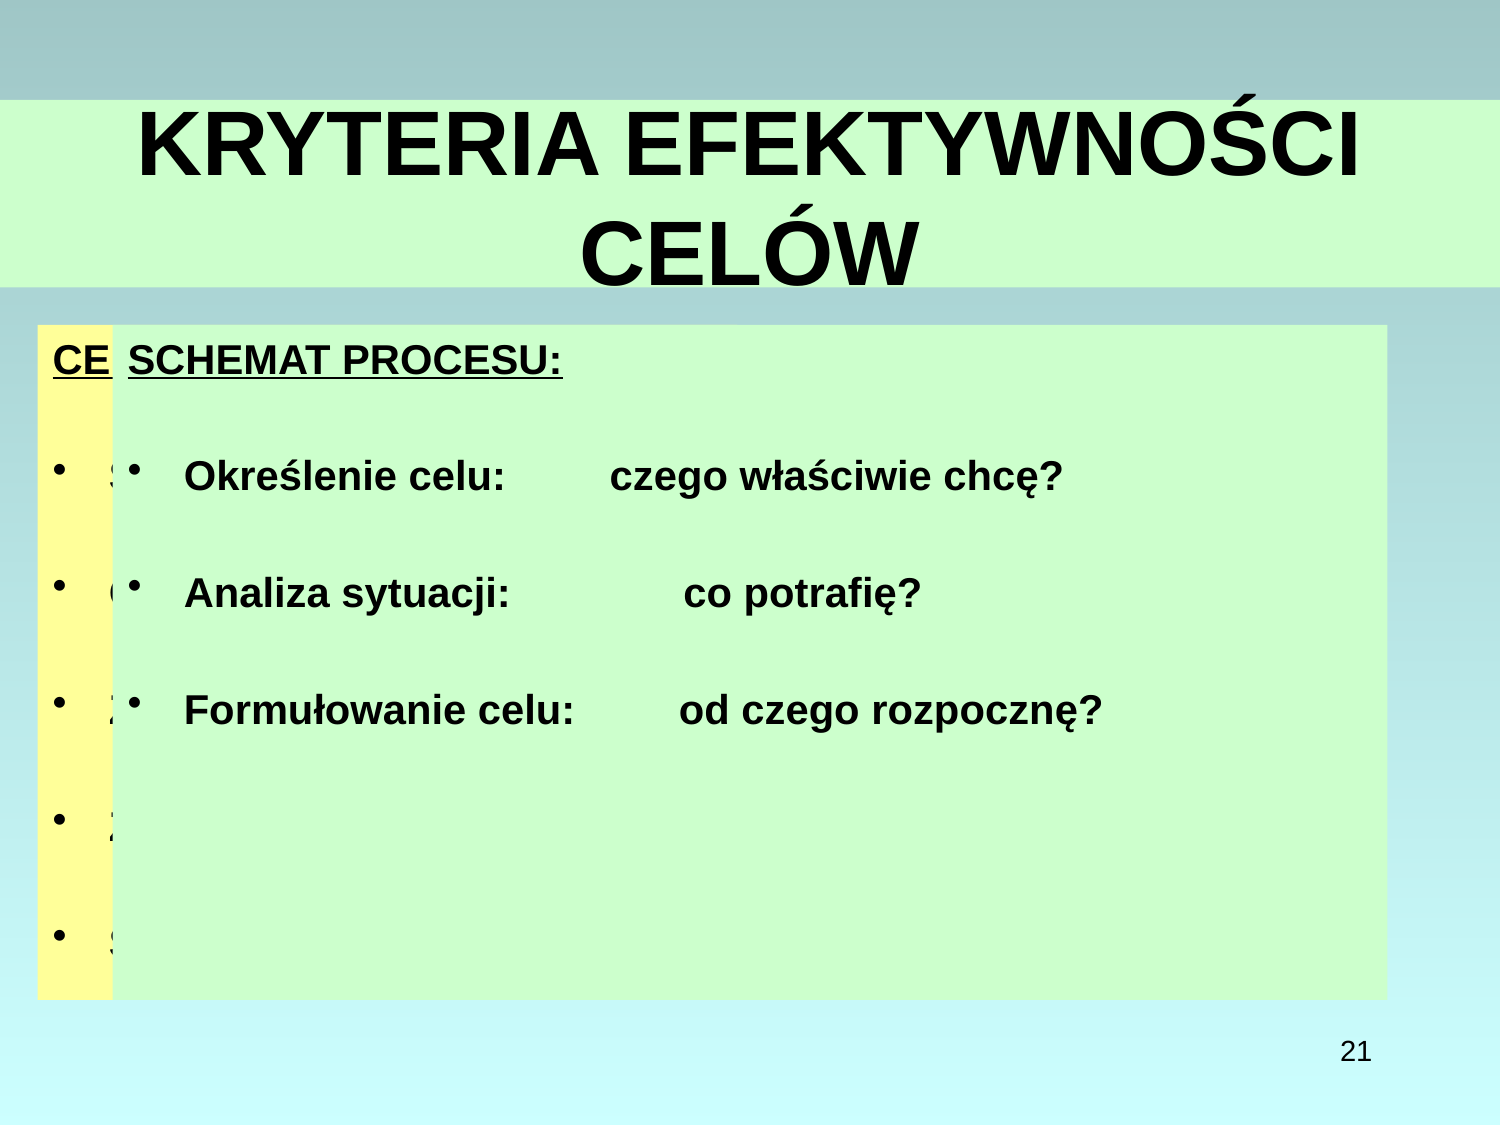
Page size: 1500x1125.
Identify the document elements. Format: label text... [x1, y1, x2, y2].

list SCHEMAT PROCESU: Określenie celu: czego właściwie chcę? Analiza sytuacji: co potrafię? Formułowanie celu: od czego rozpocznę? [112, 324, 1388, 1000]
slide_number 21 [1074, 1025, 1388, 1100]
title KRYTERIA EFEKTYWNOŚCI CELÓW [0, 99, 1500, 288]
list CELE POWINNY BYĆ: Specyficzne i mierzalne Osiągalne i elastyczne Związane z wynagrodzeniem Zgodne z celami organizacji Stałe w okresie czasu [37, 324, 112, 1000]
